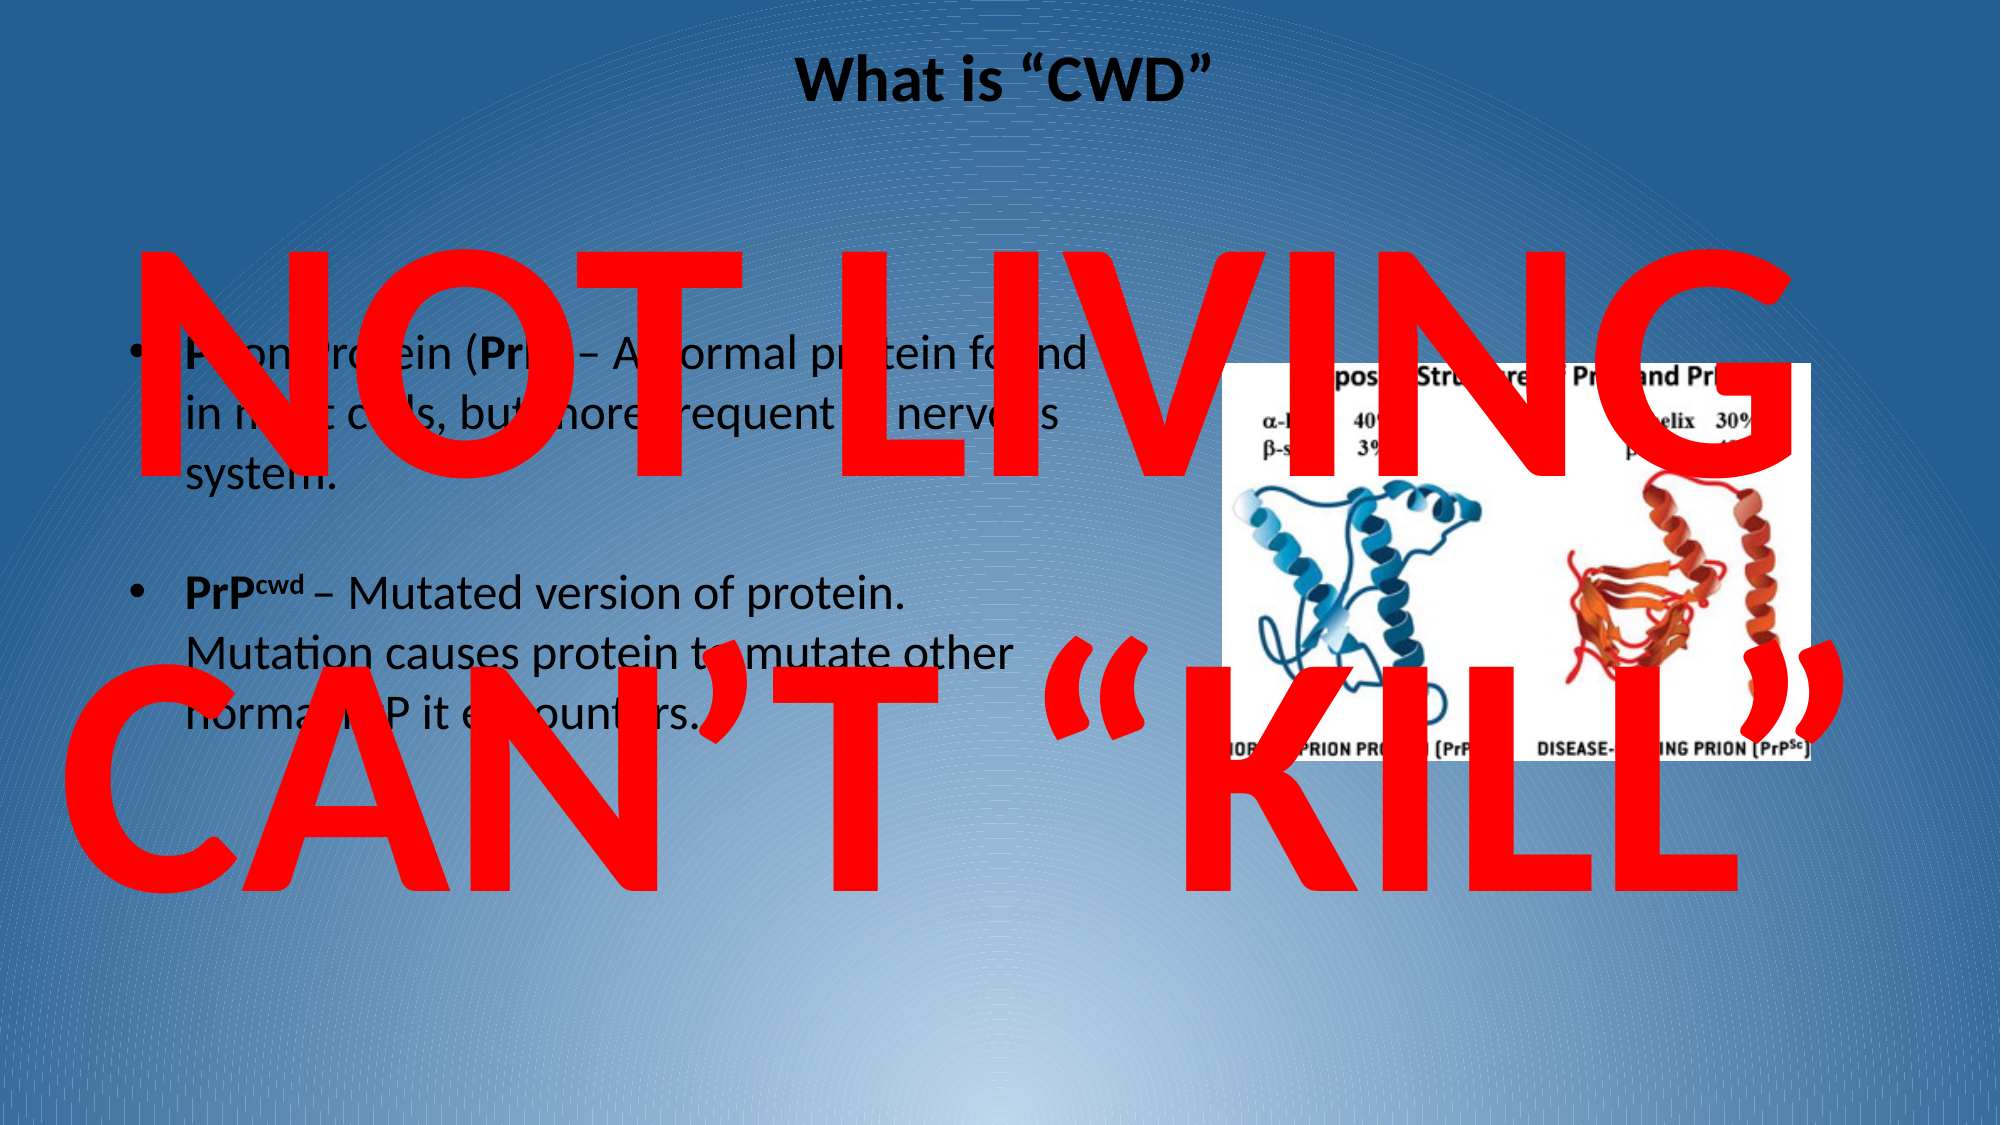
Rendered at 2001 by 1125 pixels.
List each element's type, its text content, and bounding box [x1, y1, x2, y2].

text_box NOT LIVING CAN’T “KILL” [43, 123, 1886, 969]
text_box What is “CWD” [779, 27, 1231, 123]
picture [1222, 363, 1811, 762]
